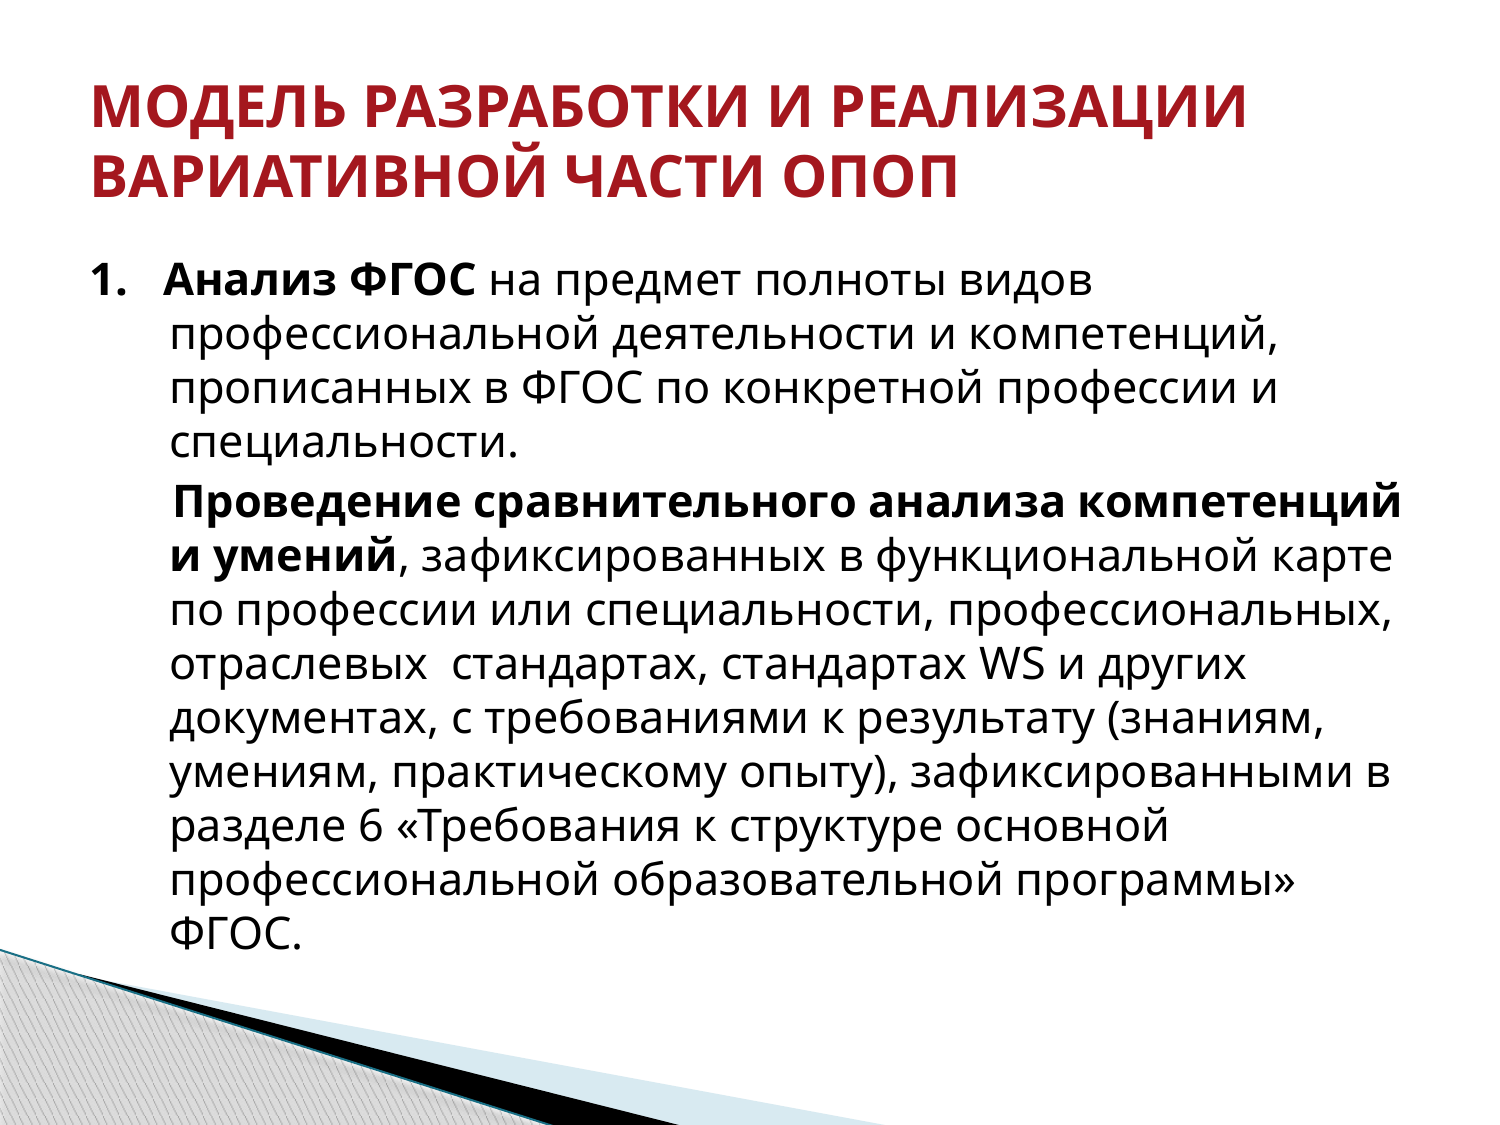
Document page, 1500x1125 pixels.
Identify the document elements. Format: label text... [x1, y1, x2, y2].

list 1. Анализ ФГОС на предмет полноты видов профессиональной деятельности и компетенций, прописанных в ФГОС по конкретной профессии и специальности. Проведение сравнительного анализа компетенций и умений, зафиксированных в функциональной карте по профессии или специальности, профессиональных, отраслевых стандартах, стандартах WS и других документах, с требованиями к результату (знаниям, умениям, практическому опыту), зафиксированными в разделе 6 «Требования к структуре основной профессиональной образовательной программы» ФГОС. [75, 243, 1425, 986]
title МОДЕЛЬ РАЗРАБОТКИ И РЕАЛИЗАЦИИ ВАРИАТИВНОЙ ЧАСТИ ОПОП [75, 45, 1425, 233]
